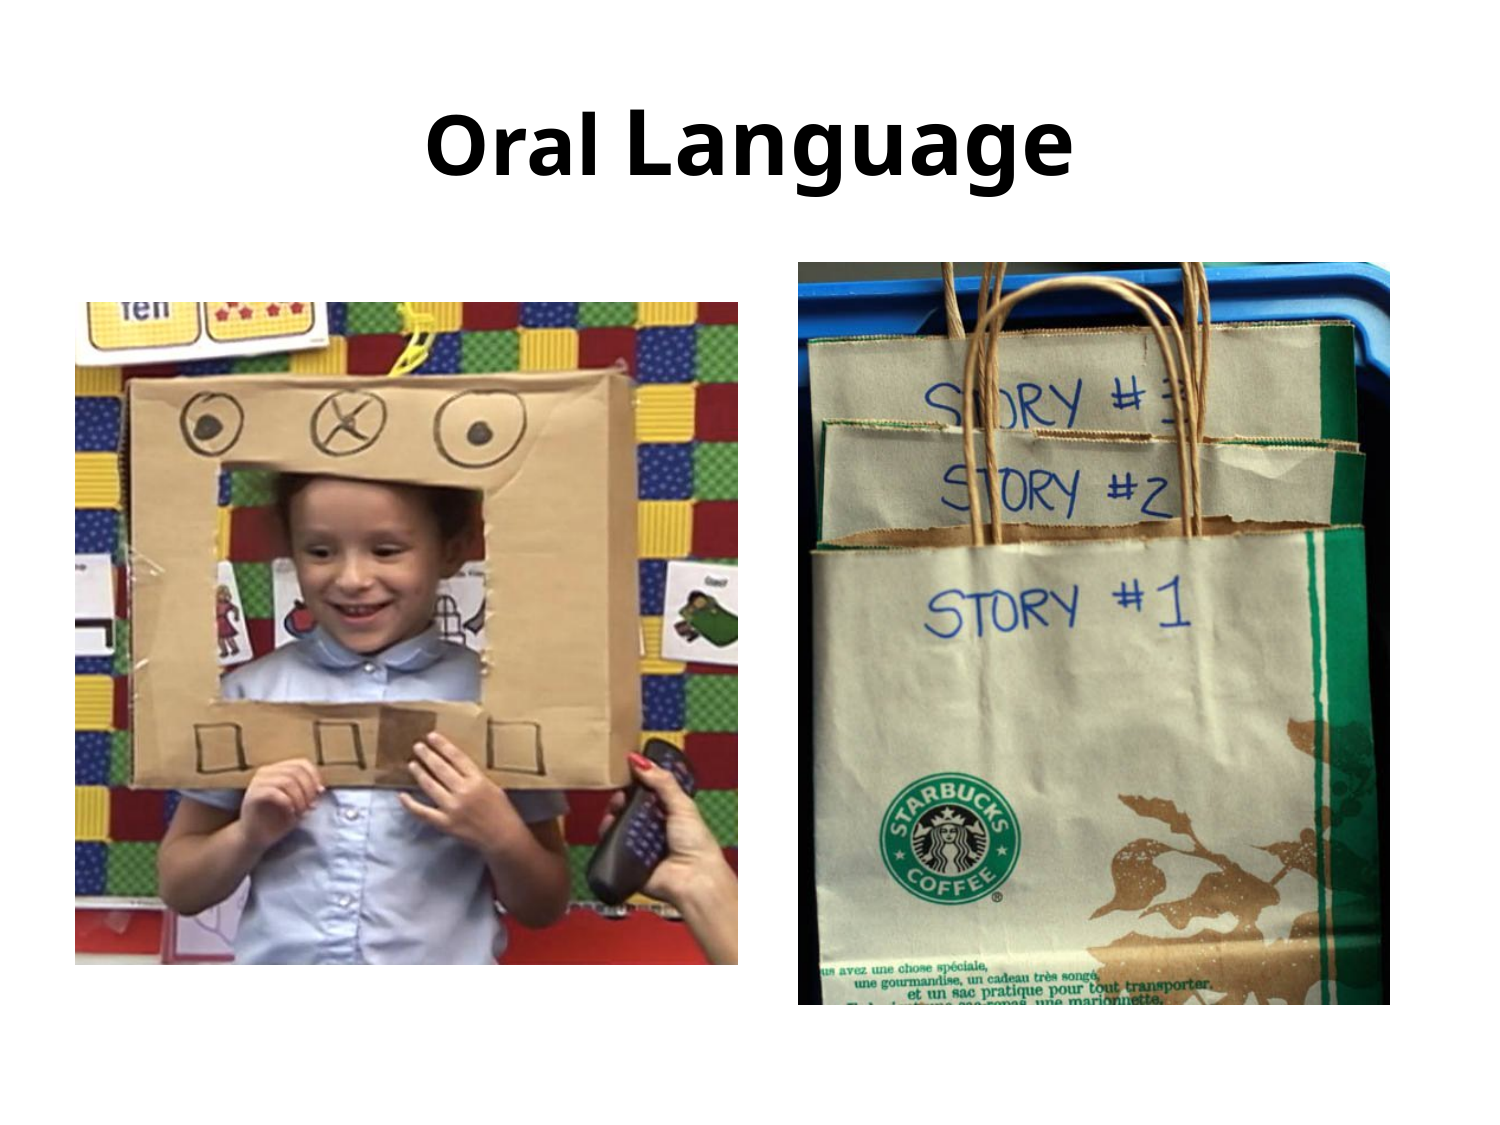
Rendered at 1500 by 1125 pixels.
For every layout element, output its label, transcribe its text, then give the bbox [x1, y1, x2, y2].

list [74, 302, 738, 965]
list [797, 262, 1390, 1006]
title Oral Language [75, 45, 1425, 233]
